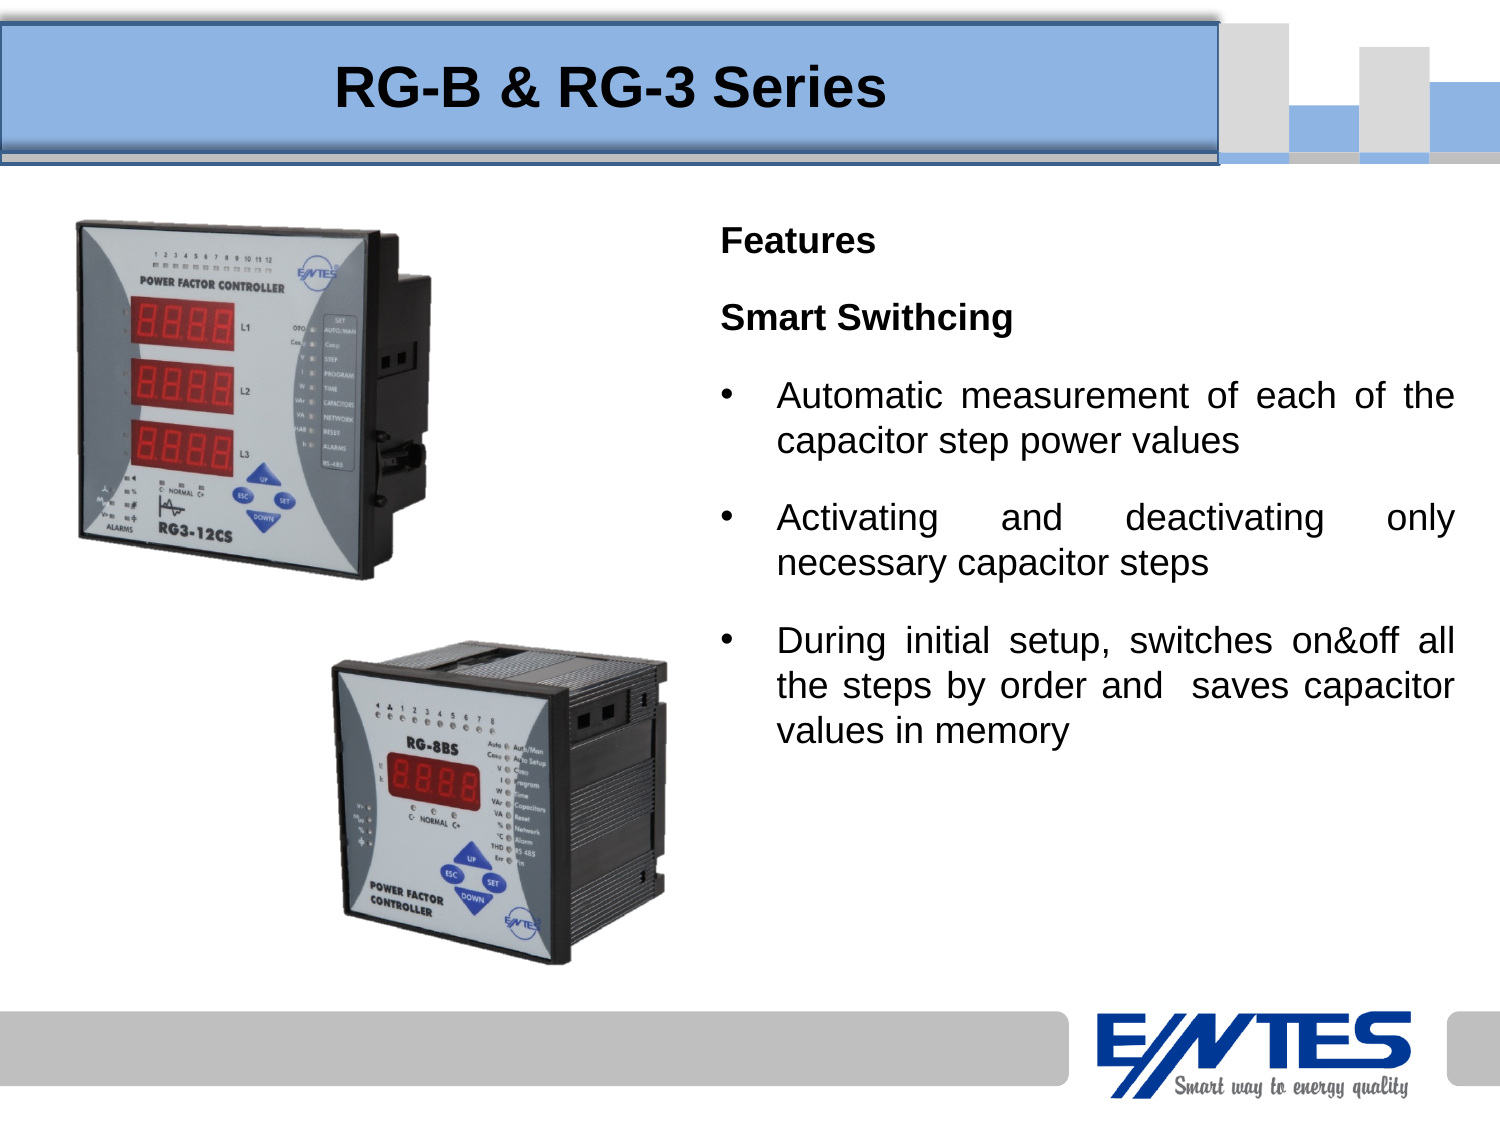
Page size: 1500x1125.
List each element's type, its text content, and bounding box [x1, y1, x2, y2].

list Features Smart Swithcing Automatic measurement of each of the capacitor step power values Activating and deactivating only necessary capacitor steps During initial setup, switches on&off all the steps by order and saves capacitor values in memory [705, 208, 1471, 823]
title RG-B & RG-3 Series [0, 19, 1223, 149]
picture [43, 207, 452, 587]
picture [1097, 1011, 1411, 1101]
picture [312, 621, 699, 979]
